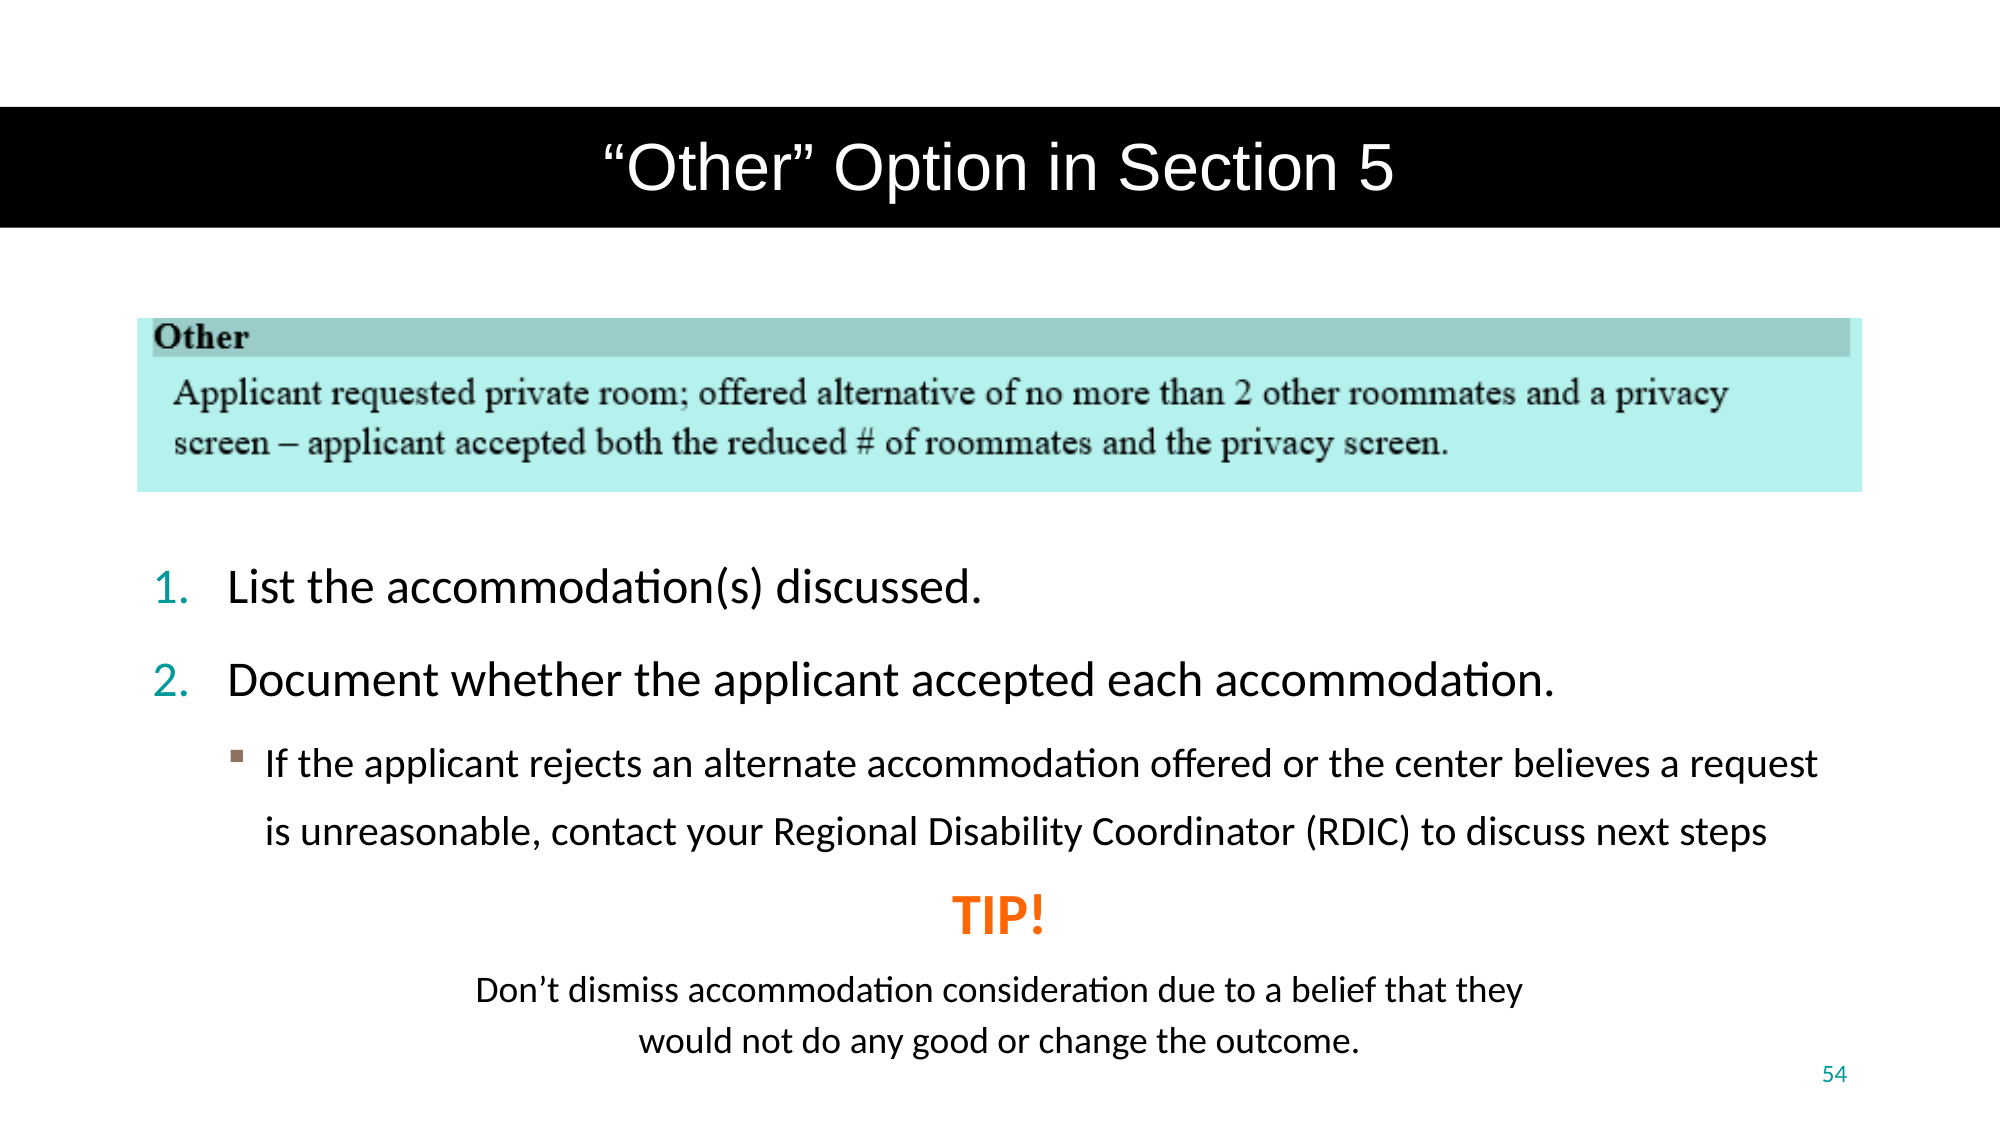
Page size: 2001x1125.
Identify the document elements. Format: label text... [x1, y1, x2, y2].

list List the accommodation(s) discussed. Document whether the applicant accepted each accommodation. If the applicant rejects an alternate accommodation offered or the center believes a request is unreasonable, contact your Regional Disability Coordinator (RDIC) to discuss next steps [137, 525, 1863, 876]
text_box TIP! Don’t dismiss accommodation consideration due to a belief that they would not do any good or change the outcome. [423, 858, 1577, 1069]
picture [137, 317, 1863, 492]
title “Other” Option in Section 5 [137, 110, 1863, 228]
text_box [0, 106, 2000, 229]
slide_number 54 [1412, 1042, 1863, 1103]
